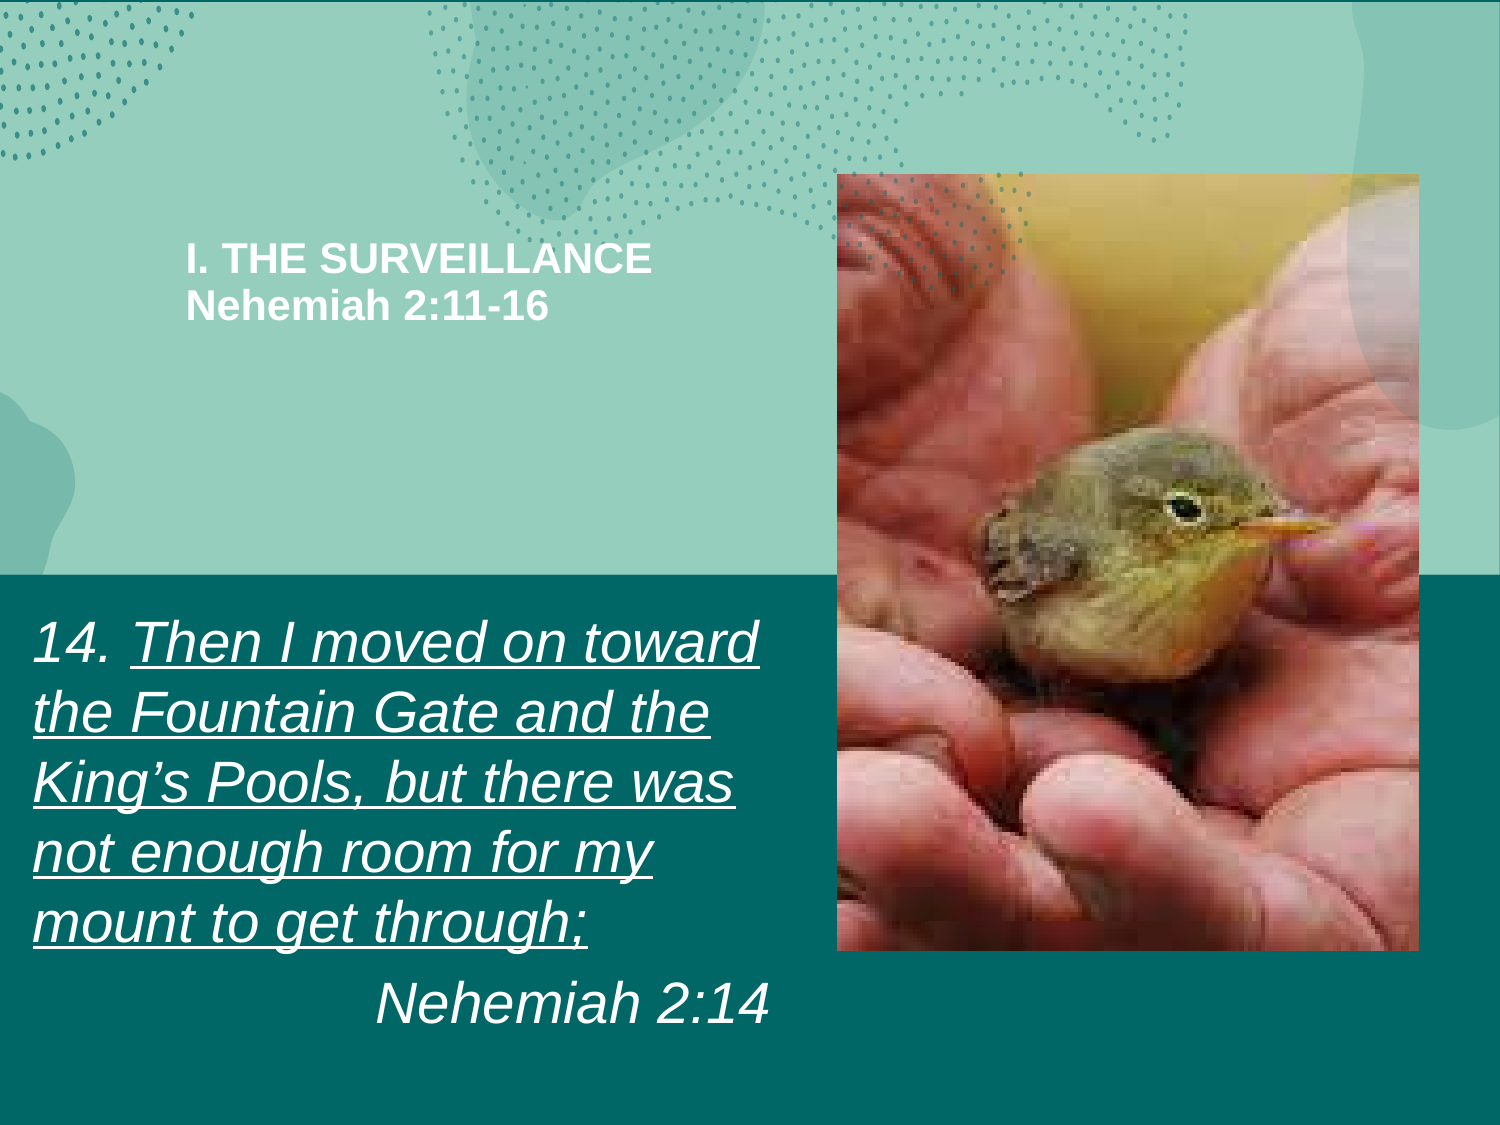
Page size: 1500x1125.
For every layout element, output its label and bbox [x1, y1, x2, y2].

text_box [0, 0, 1500, 1125]
